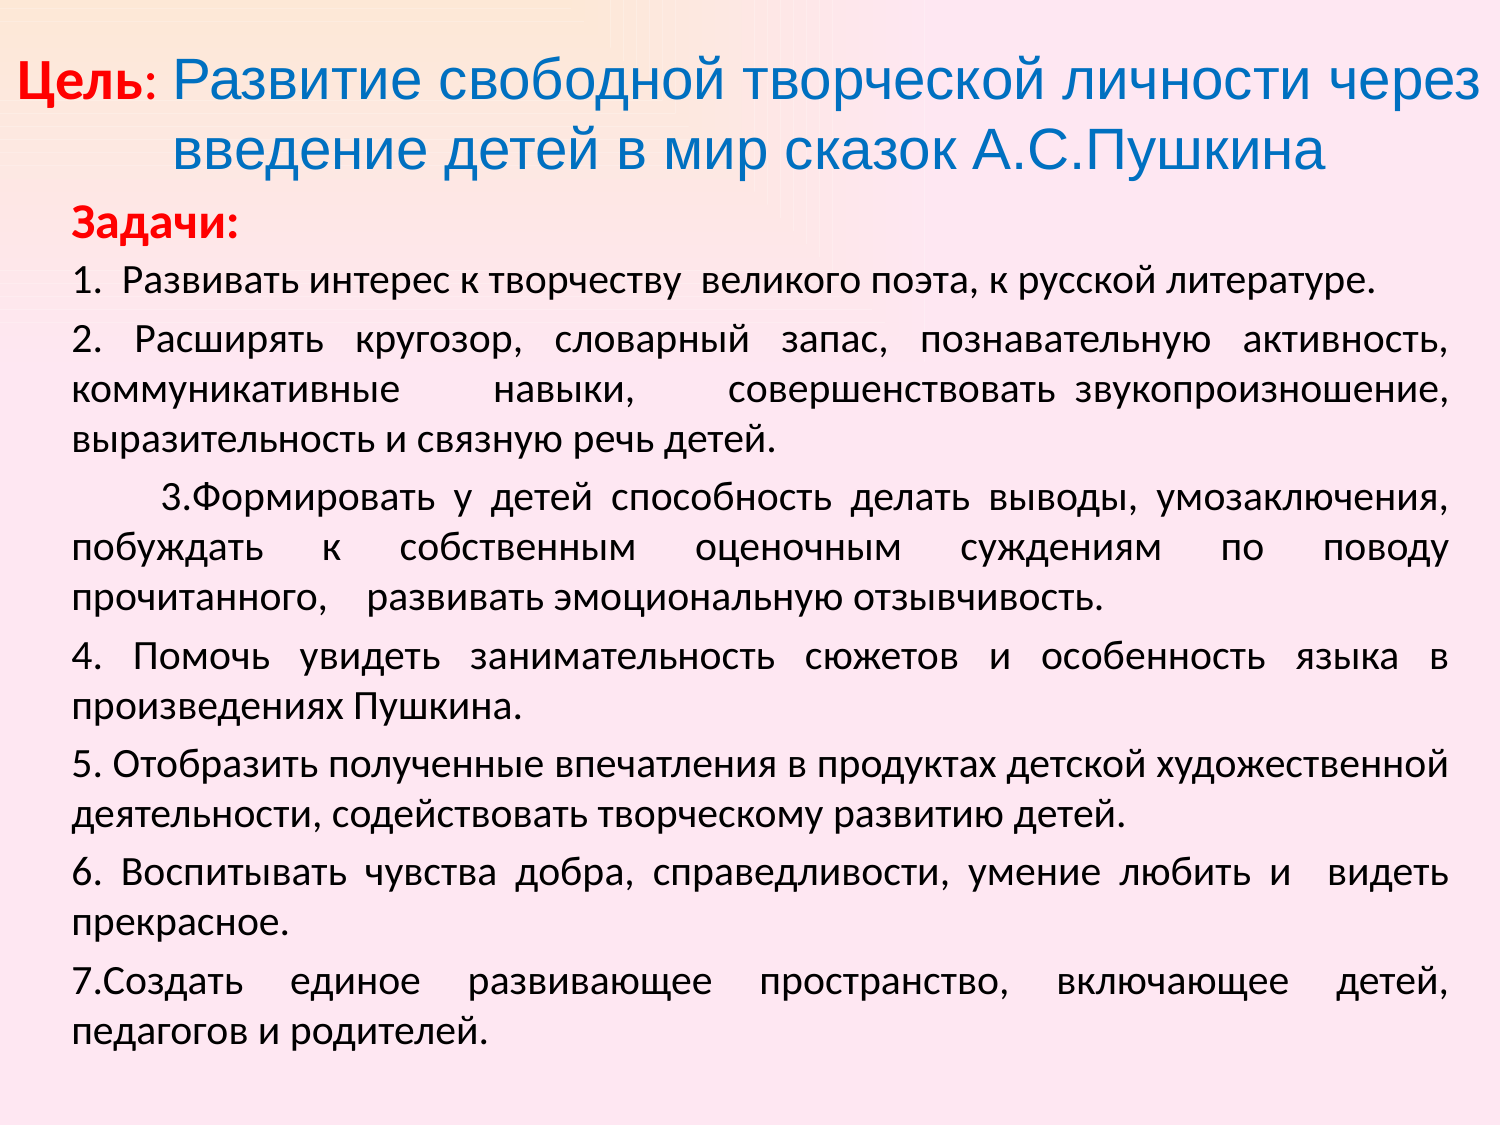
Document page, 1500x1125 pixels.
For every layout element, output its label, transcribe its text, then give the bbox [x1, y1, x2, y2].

list Задачи: 1. Развивать интерес к творчеству великого поэта, к русской литературе. 2. Расширять кругозор, словарный запас, познавательную активность, коммуникативные навыки, совершенствовать звукопроизношение, выразительность и связную речь детей. 3.Формировать у детей способность делать выводы, умозаключения, побуждать к собственным оценочным суждениям по поводу прочитанного, развивать эмоциональную отзывчивость. 4. Помочь увидеть занимательность сюжетов и особенность языка в произведениях Пушкина. 5. Отобразить полученные впечатления в продуктах детской художественной деятельности, содействовать творческому развитию детей. 6. Воспитывать чувства добра, справедливости, умение любить и видеть прекрасное. 7.Создать единое развивающее пространство, включающее детей, педагогов и родителей. [0, 187, 1466, 1125]
title Цель: Развитие свободной творческой личности через введение детей в мир сказок А.С.Пушкина [0, 0, 1500, 153]
